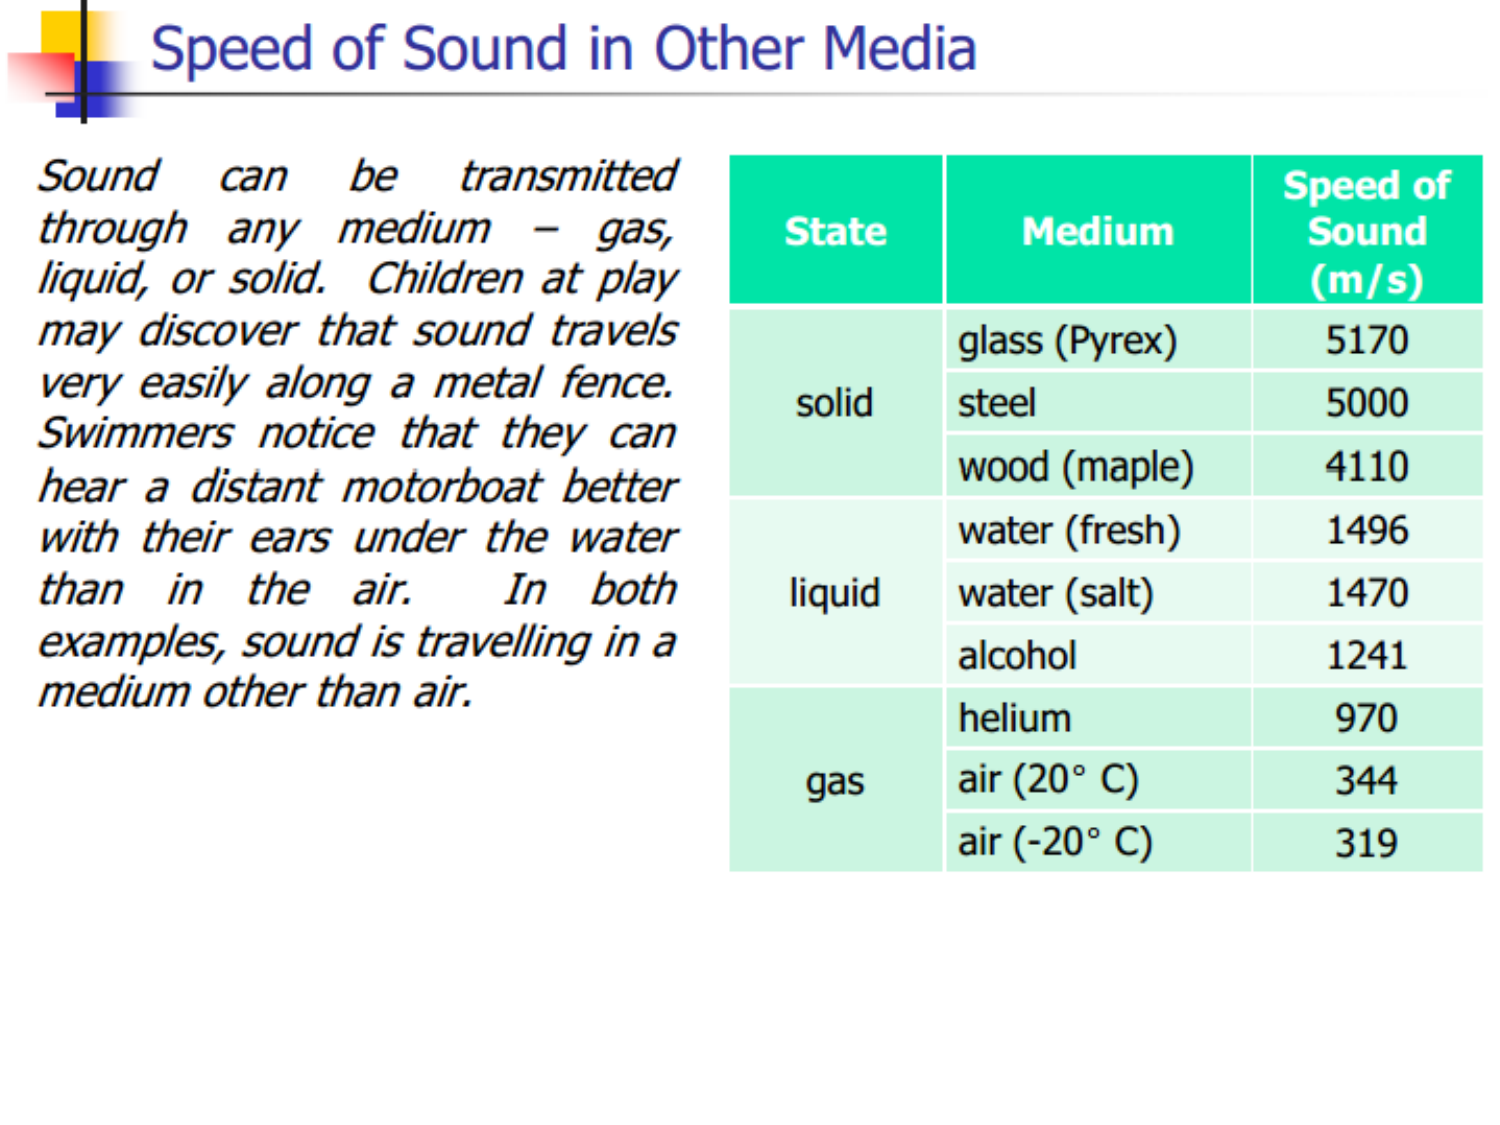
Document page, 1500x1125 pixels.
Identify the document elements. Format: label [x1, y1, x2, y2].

picture [0, 0, 1500, 919]
